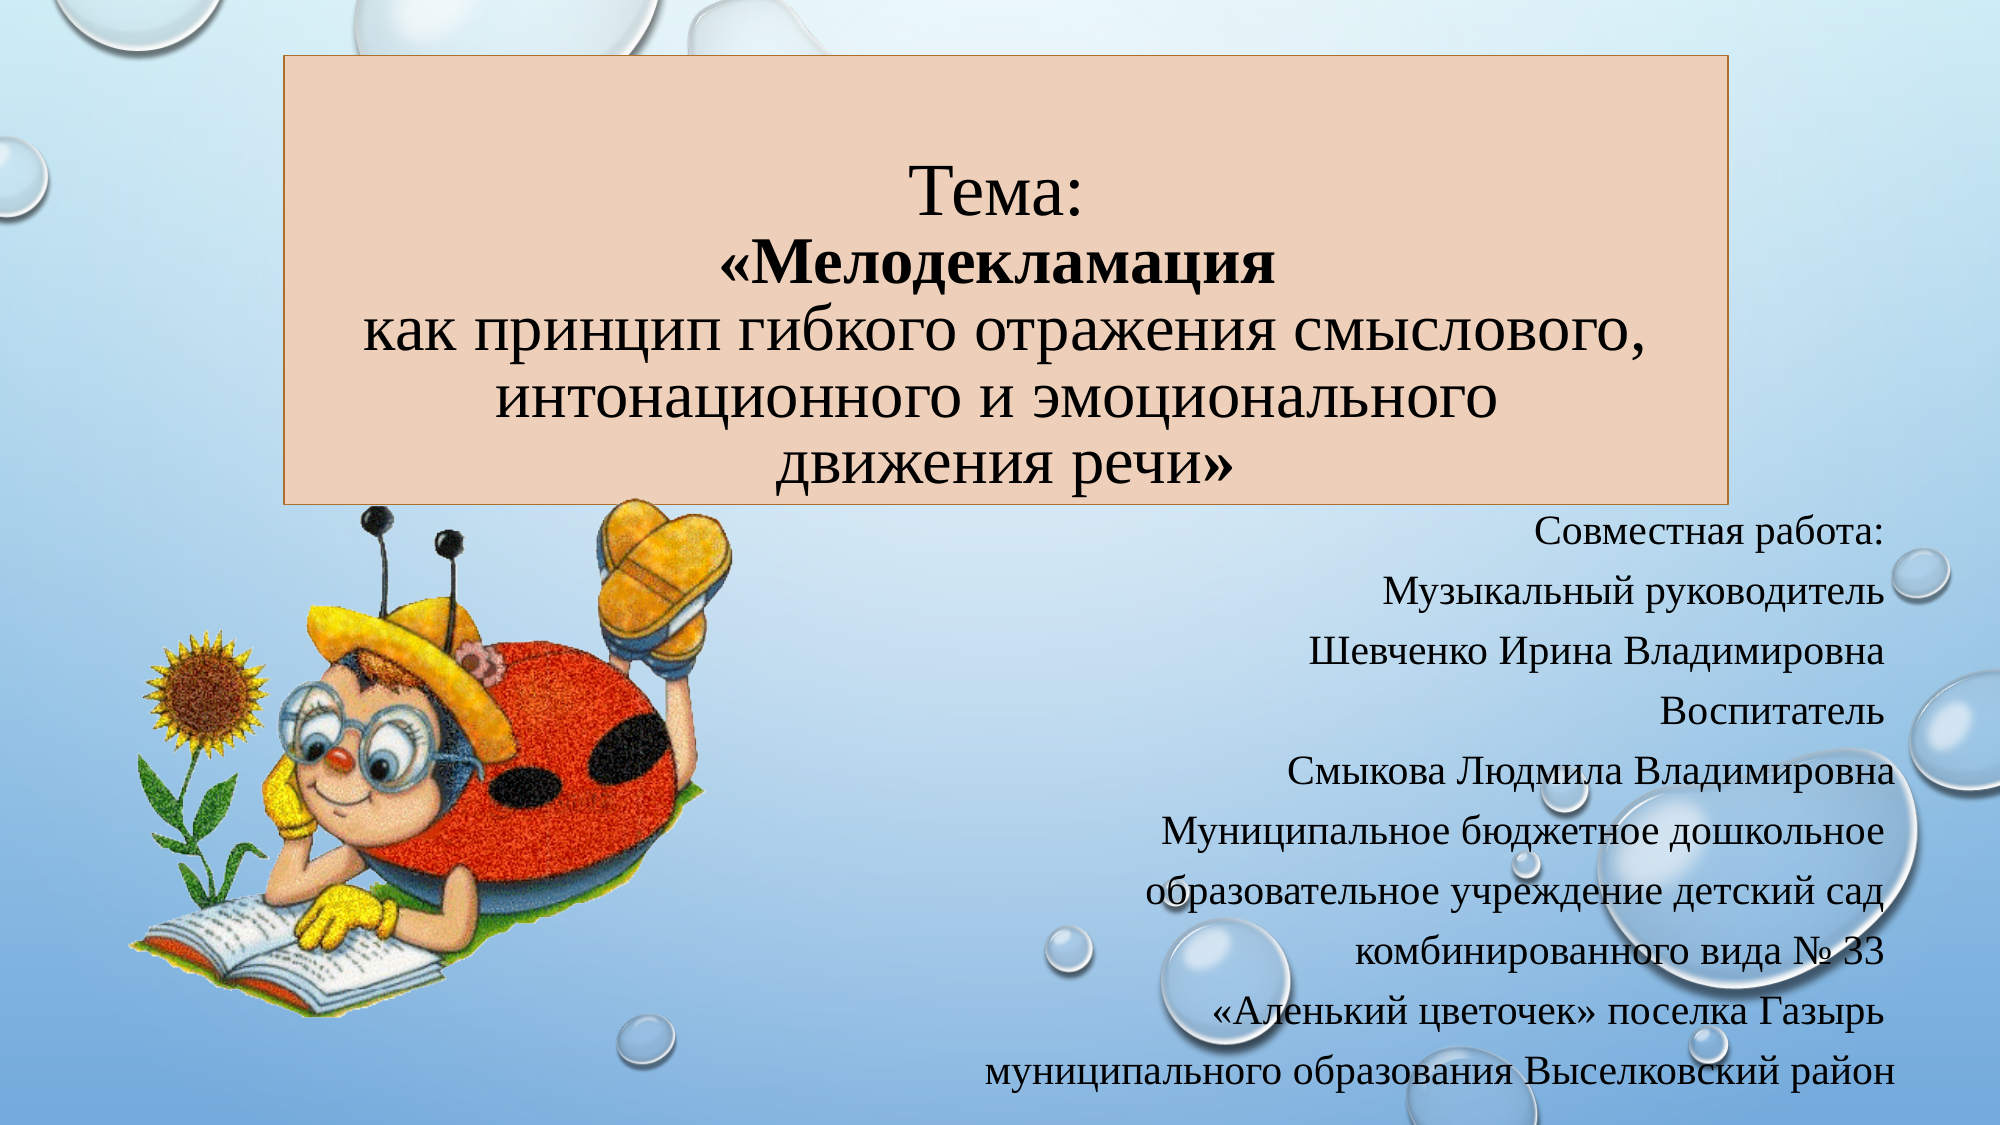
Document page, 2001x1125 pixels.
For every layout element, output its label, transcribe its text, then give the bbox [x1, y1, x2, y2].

picture [0, 0, 2000, 1125]
subtitle Совместная работа: Музыкальный руководитель Шевченко Ирина Владимировна Воспитатель Смыкова Людмила Владимировна Муниципальное бюджетное дошкольное образовательное учреждение детский сад комбинированного вида № 33 «Аленький цветочек» поселка Газырь муниципального образования Выселковский район [794, 485, 1911, 956]
title Тема: «Мелодекламация как принцип гибкого отражения смыслового, интонационного и эмоционального движения речи» [283, 55, 1729, 485]
